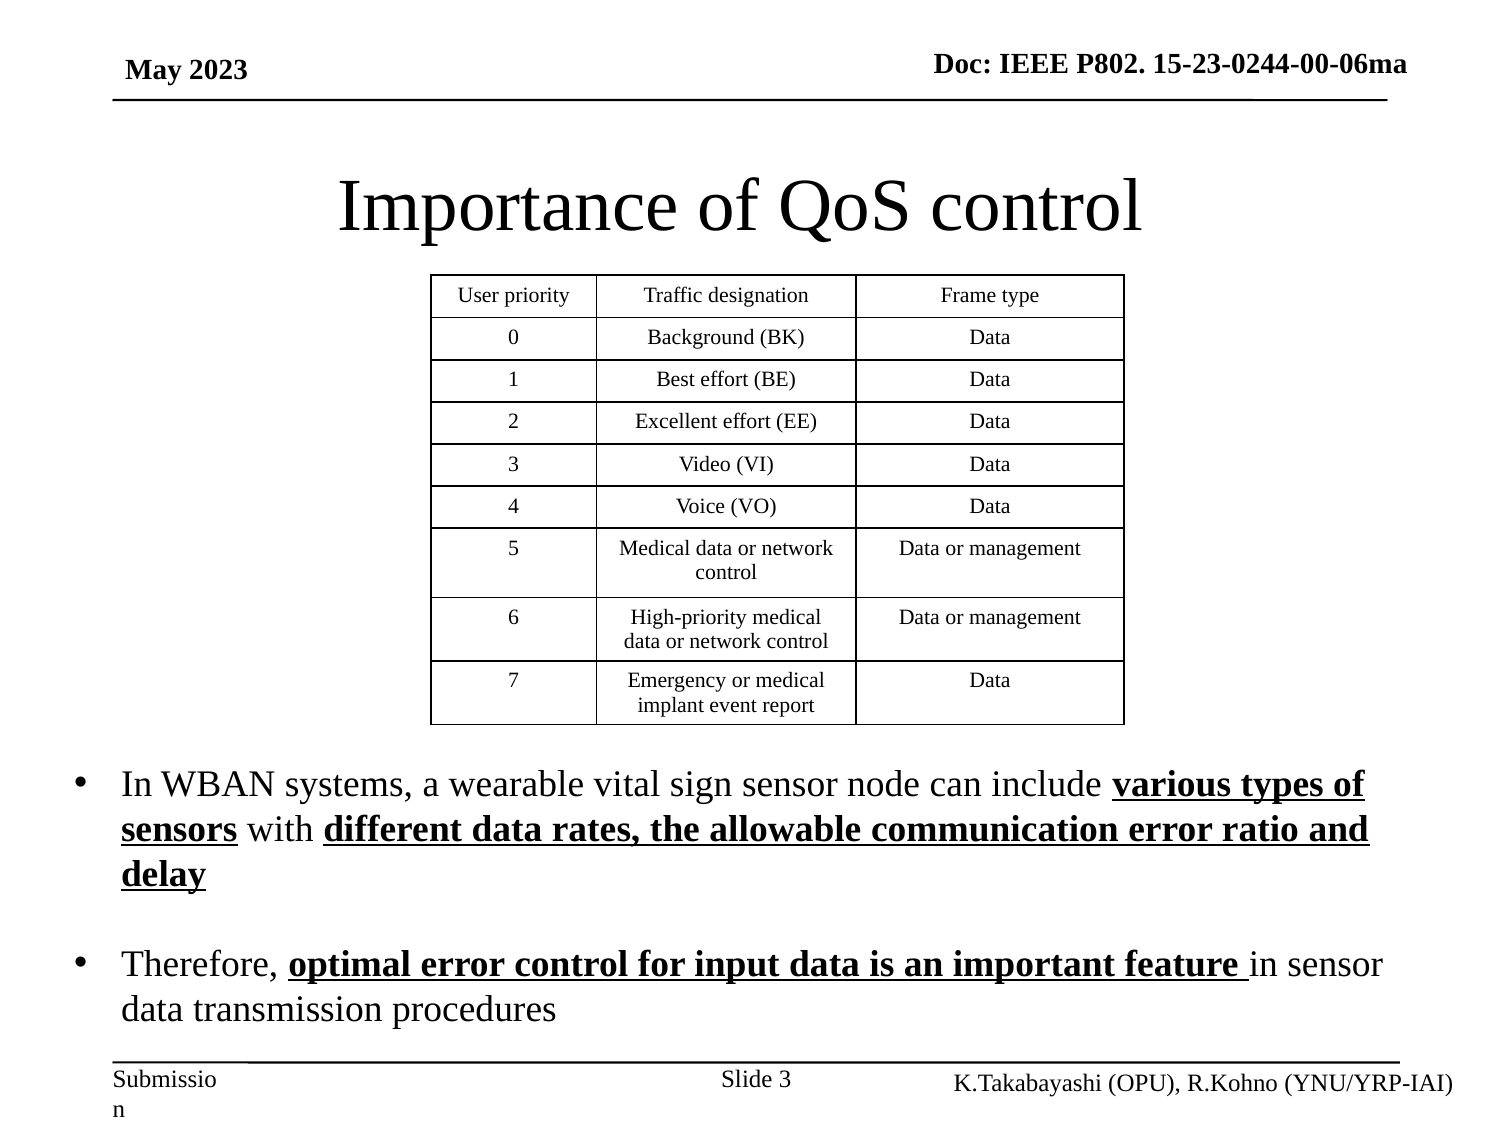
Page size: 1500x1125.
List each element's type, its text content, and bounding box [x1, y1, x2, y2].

table_cell Voice (VO) [597, 487, 855, 527]
table_cell Emergency or medical implant event report [597, 662, 855, 724]
table_cell High-priority medical data or network control [597, 598, 855, 660]
table_cell Data [857, 318, 1123, 359]
table_cell 3 [432, 445, 596, 485]
table_cell 2 [432, 403, 596, 443]
table_cell 4 [432, 487, 596, 527]
table_header Frame type [857, 276, 1123, 317]
title Importance of QoS control [112, 112, 1388, 288]
table_cell Data or management [857, 598, 1123, 660]
text_box In WBAN systems, a wearable vital sign sensor node can include various types of sensors with different data rates, the allowable communication error ratio and delay Therefore, optimal error control for input data is an important feature in sensor data transmission procedures [59, 751, 1454, 1037]
table_cell Best effort (BE) [597, 361, 855, 401]
table_cell Data [857, 662, 1123, 724]
table_cell 0 [432, 318, 596, 359]
table_cell Video (VI) [597, 445, 855, 485]
table_header Traffic designation [597, 276, 855, 317]
footer K.Takabayashi (OPU), R.Kohno (YNU/YRP-IAI) [938, 1058, 1483, 1125]
table_cell 5 [432, 529, 596, 597]
table_cell 1 [432, 361, 596, 401]
table_cell Data [857, 361, 1123, 401]
table_header User priority [432, 276, 596, 317]
table_cell 7 [432, 662, 596, 724]
table_cell Data [857, 403, 1123, 443]
table_cell Data [857, 445, 1123, 485]
slide_number Slide 3 [712, 1061, 801, 1093]
table_cell Data or management [857, 529, 1123, 597]
table_cell Medical data or network control [597, 529, 855, 597]
table_cell Data [857, 487, 1123, 527]
table_cell Excellent effort (EE) [597, 403, 855, 443]
table_cell Background (BK) [597, 318, 855, 359]
table_cell 6 [432, 598, 596, 660]
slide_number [124, 49, 388, 86]
